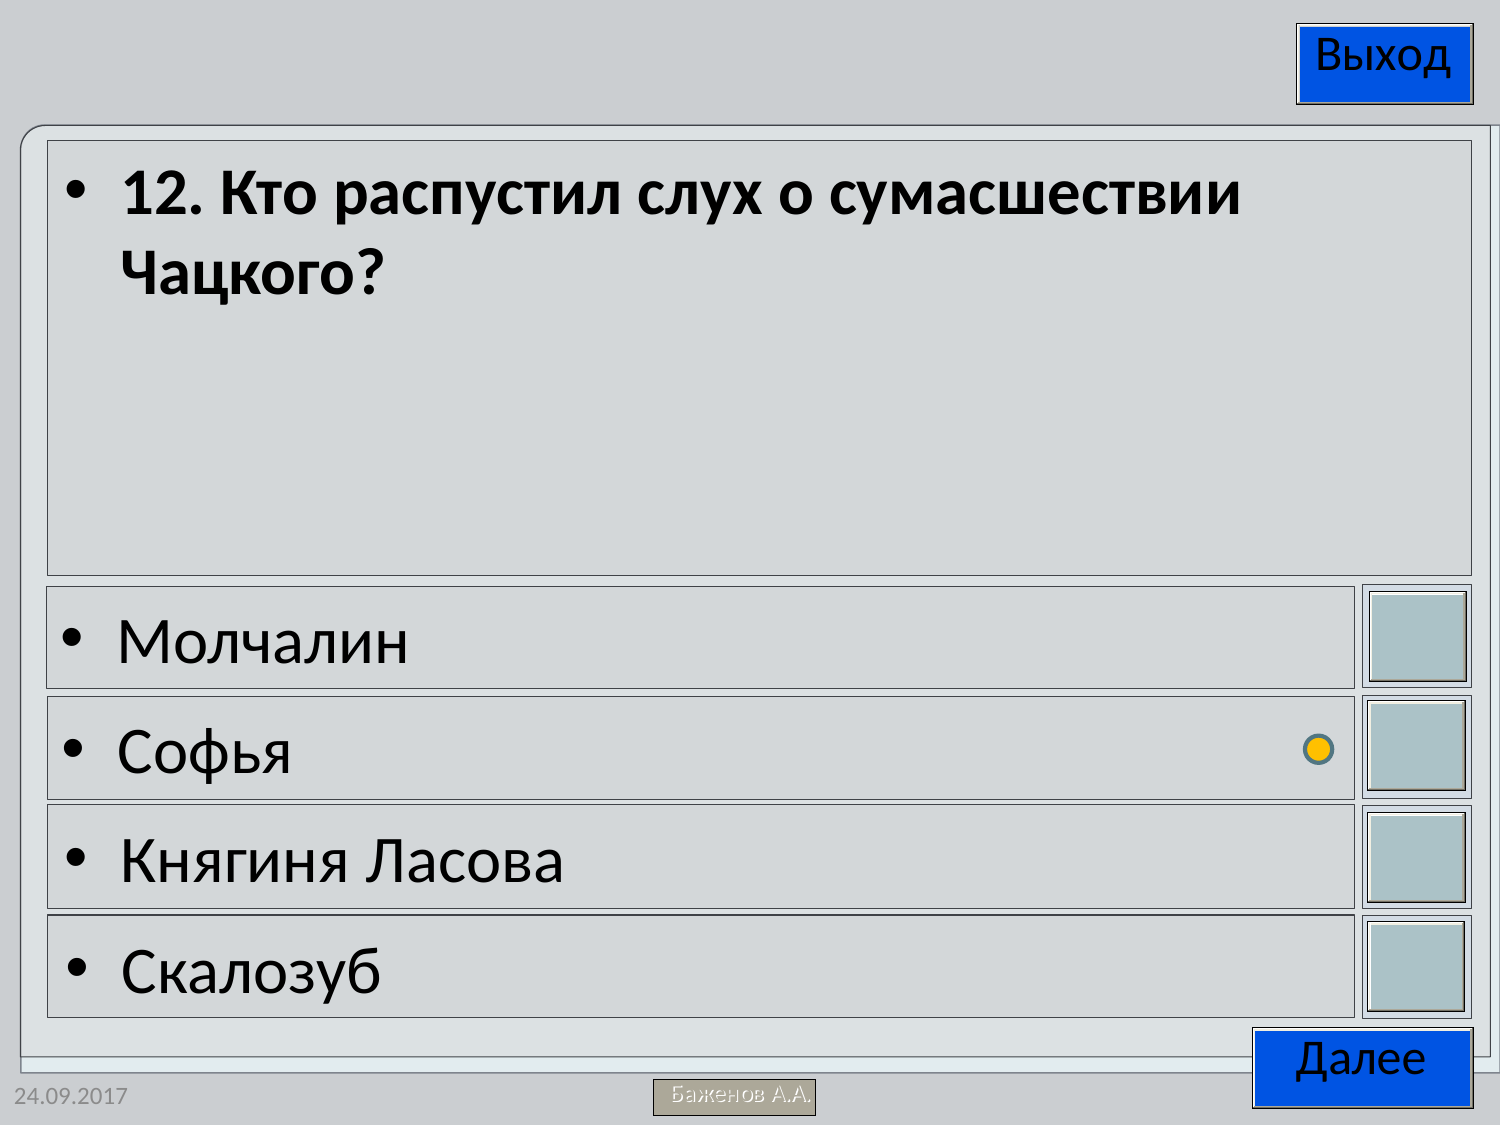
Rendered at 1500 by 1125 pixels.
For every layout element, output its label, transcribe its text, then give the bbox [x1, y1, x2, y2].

list Княгиня Ласова [49, 808, 1360, 905]
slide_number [0, 1065, 174, 1125]
list Молчалин [45, 589, 1356, 685]
list Софья [46, 699, 1357, 796]
list 12. Кто распустил слух о сумасшествии Чацкого? [49, 140, 1469, 576]
list Скалозуб [50, 919, 1361, 1015]
